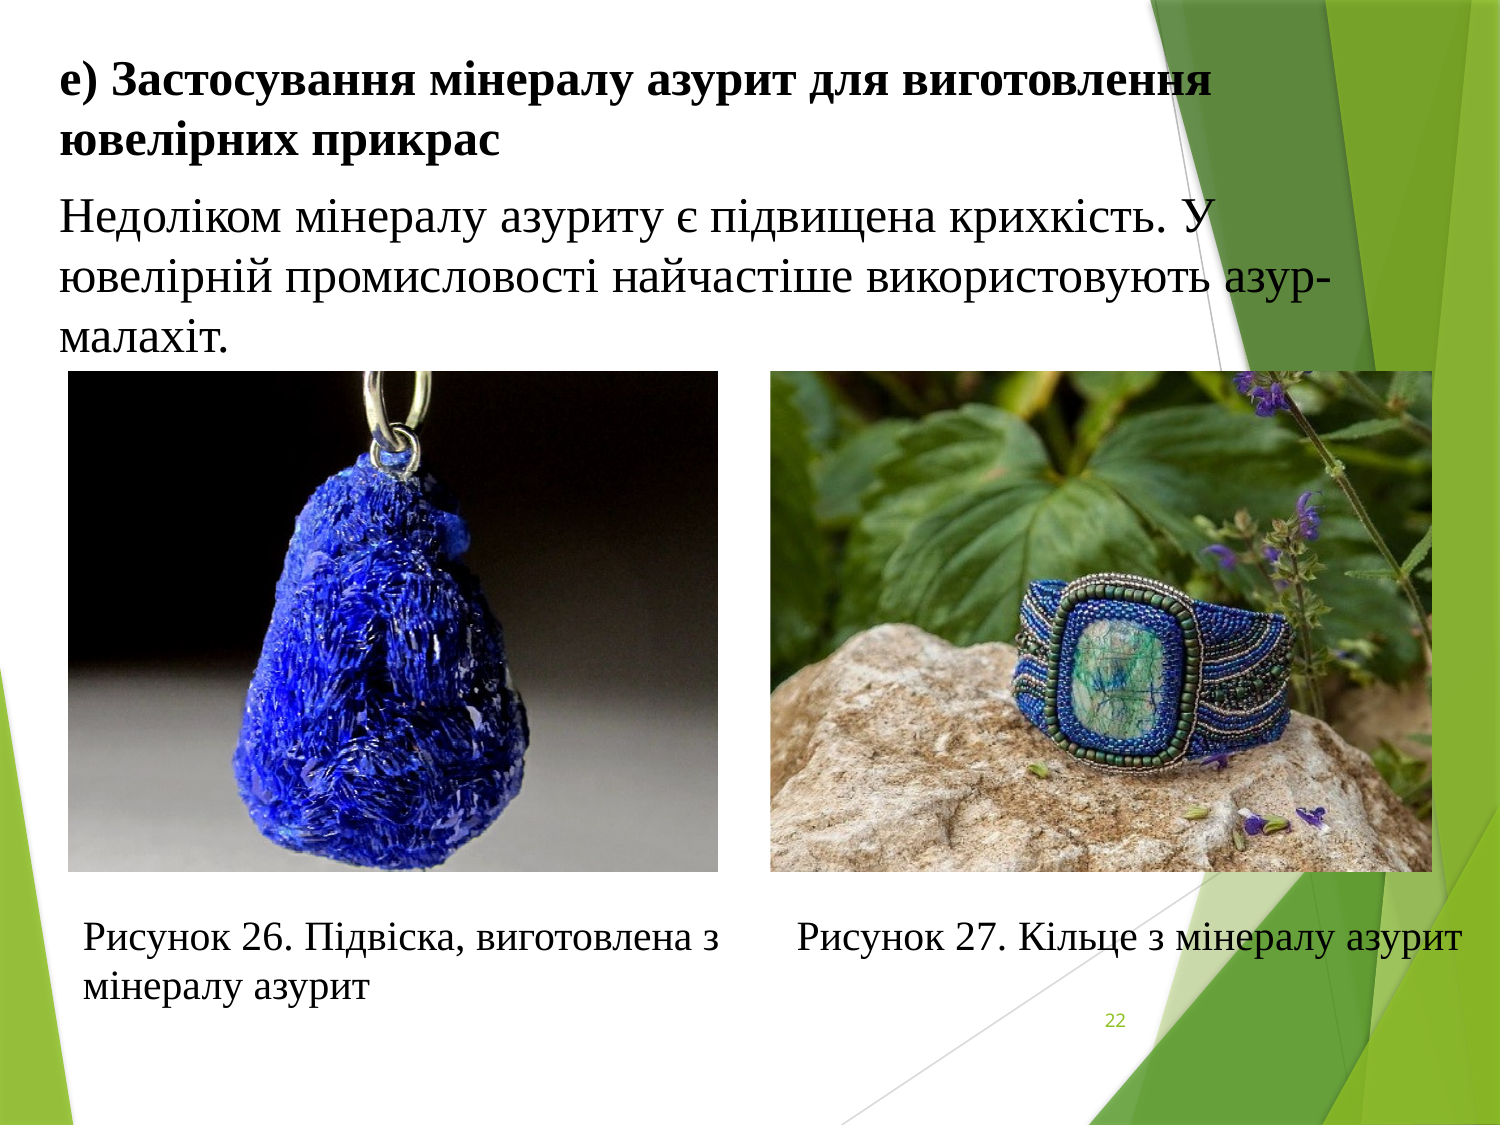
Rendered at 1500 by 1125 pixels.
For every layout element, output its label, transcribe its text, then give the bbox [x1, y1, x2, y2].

text_box е) Застосування мінералу азурит для виготовлення ювелірних прикрас [44, 38, 1313, 174]
picture [769, 371, 1433, 873]
text_box Рисунок 27. Кільце з мінералу азурит [781, 900, 1489, 966]
text_box Рисунок 26. Підвіска, виготовлена з мінералу азурит [68, 900, 819, 1016]
slide_number 22 [1057, 991, 1142, 1051]
text_box Недоліком мінералу азуриту є підвищена крихкість. У ювелірній промисловості найчастіше використовують азур-малахіт. [44, 174, 1367, 370]
picture [67, 371, 718, 873]
